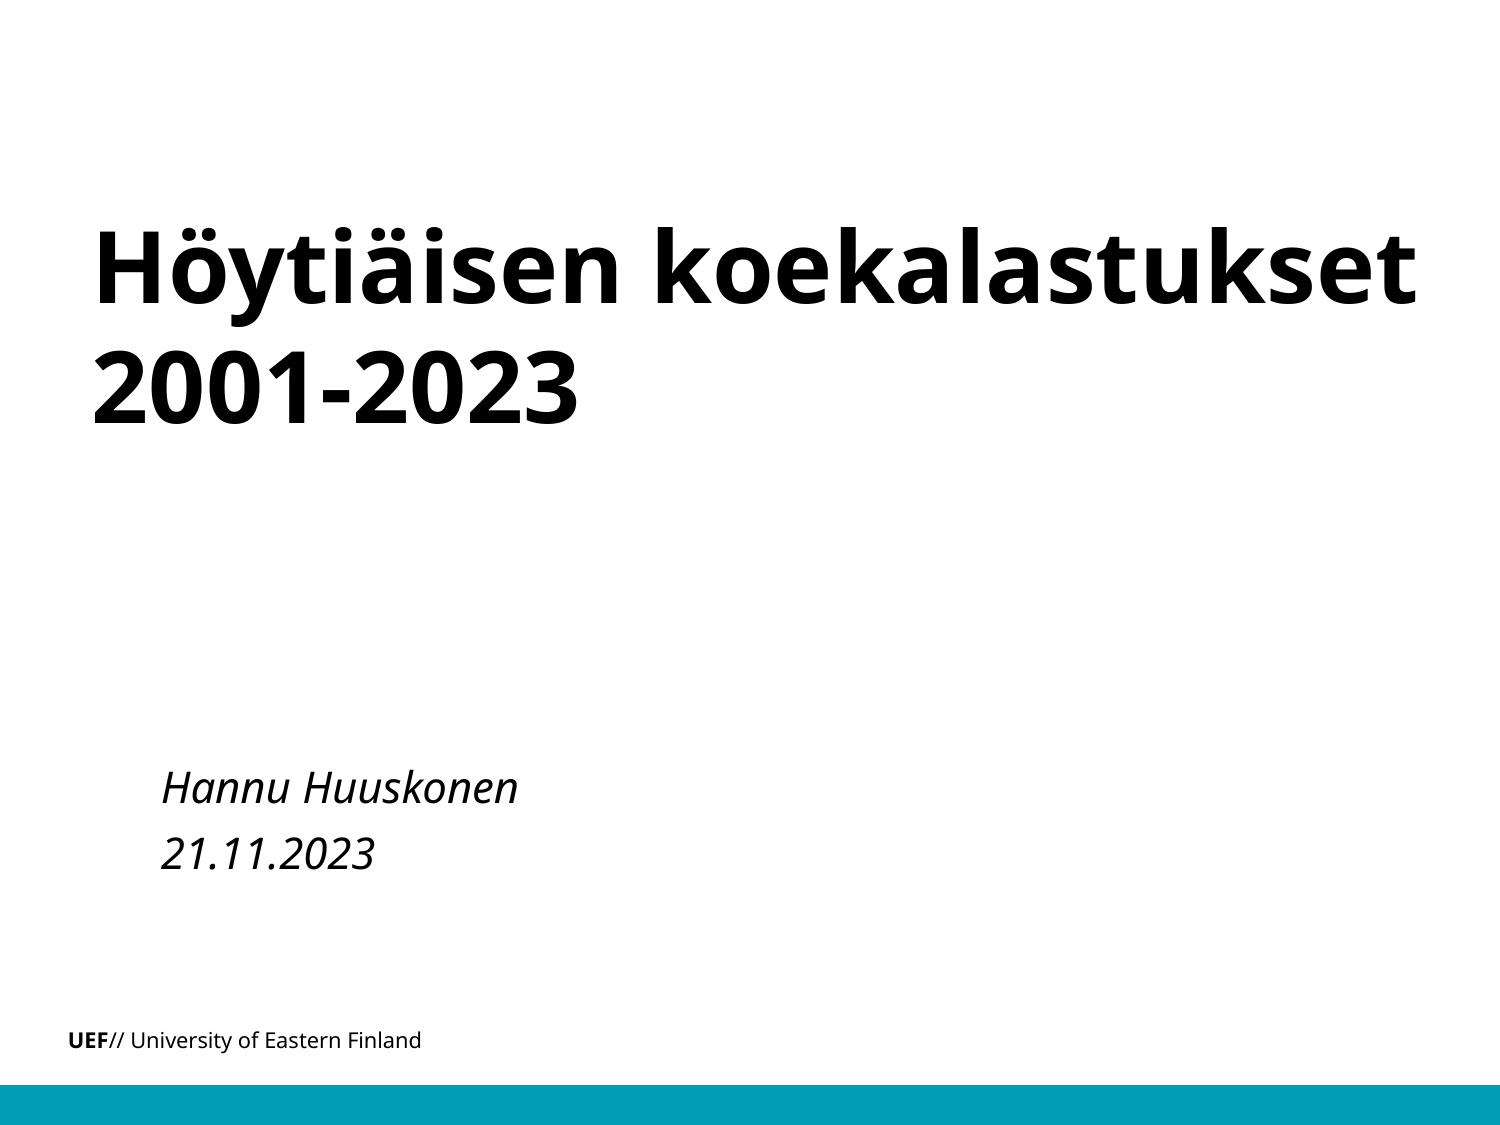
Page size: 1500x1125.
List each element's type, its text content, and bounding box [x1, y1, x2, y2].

title Höytiäisen koekalastukset 2001-2023 [76, 196, 1483, 504]
list Hannu Huuskonen 21.11.2023 [145, 621, 1306, 953]
